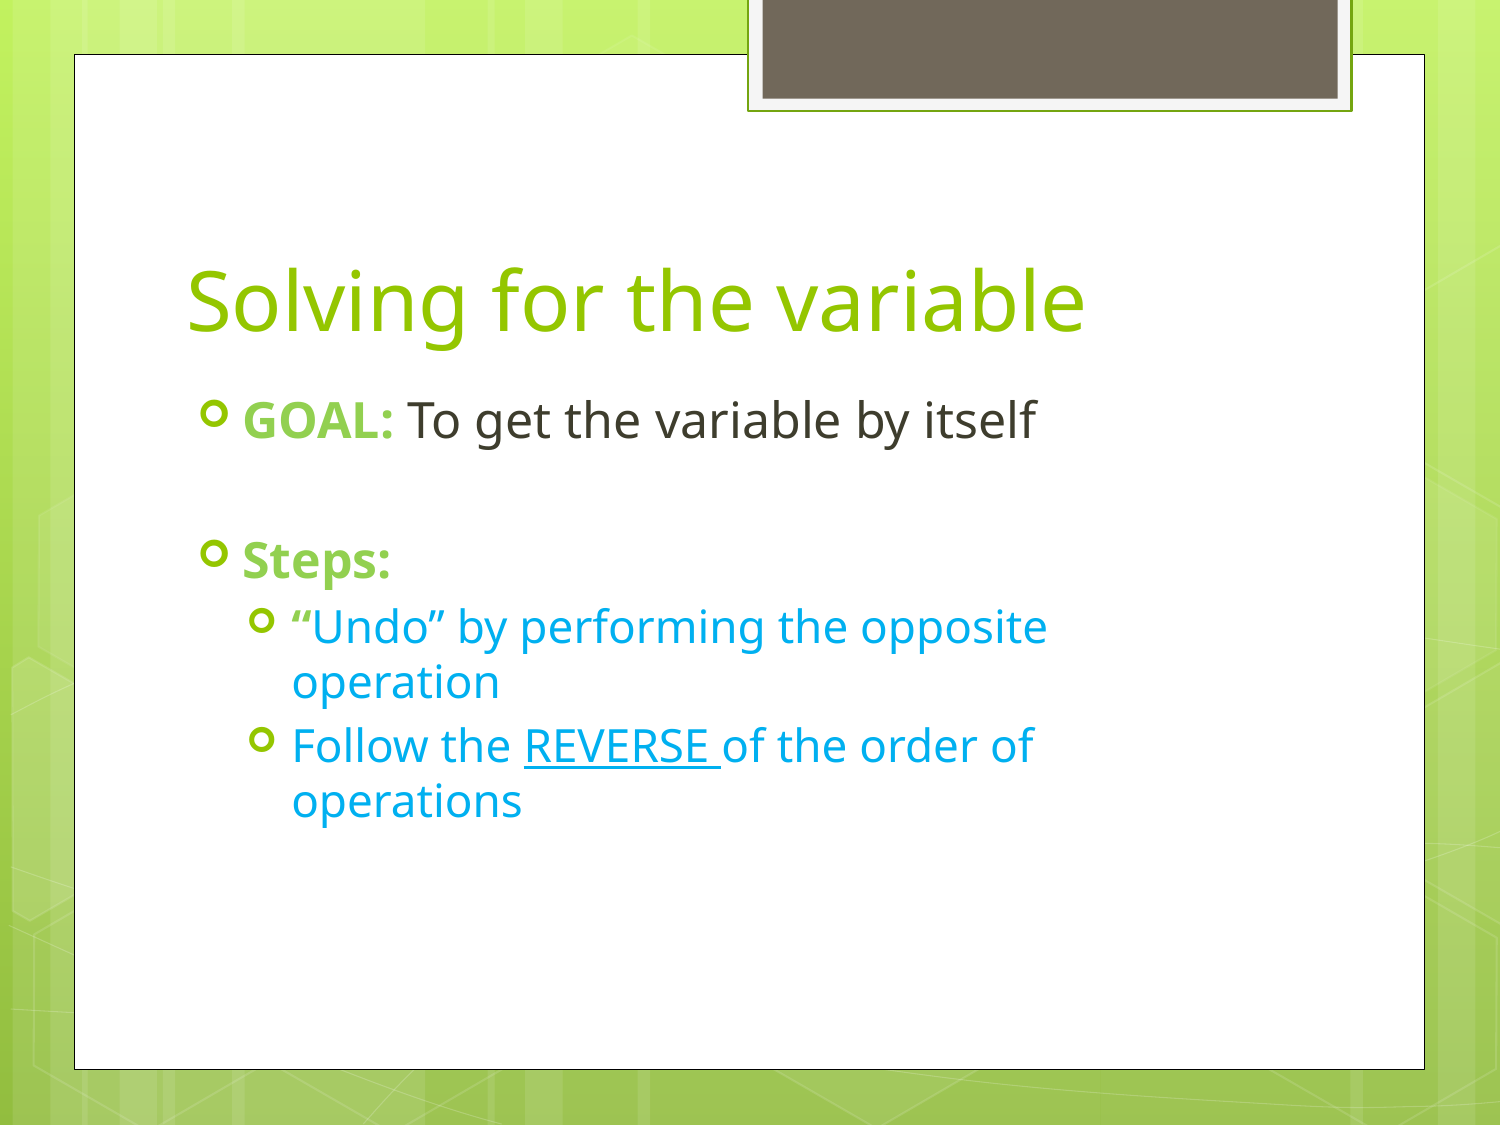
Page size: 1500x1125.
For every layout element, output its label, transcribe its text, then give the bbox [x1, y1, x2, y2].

title Solving for the variable [171, 168, 1324, 357]
list GOAL: To get the variable by itself Steps: “Undo” by performing the opposite operation Follow the REVERSE of the order of operations [171, 381, 1283, 957]
